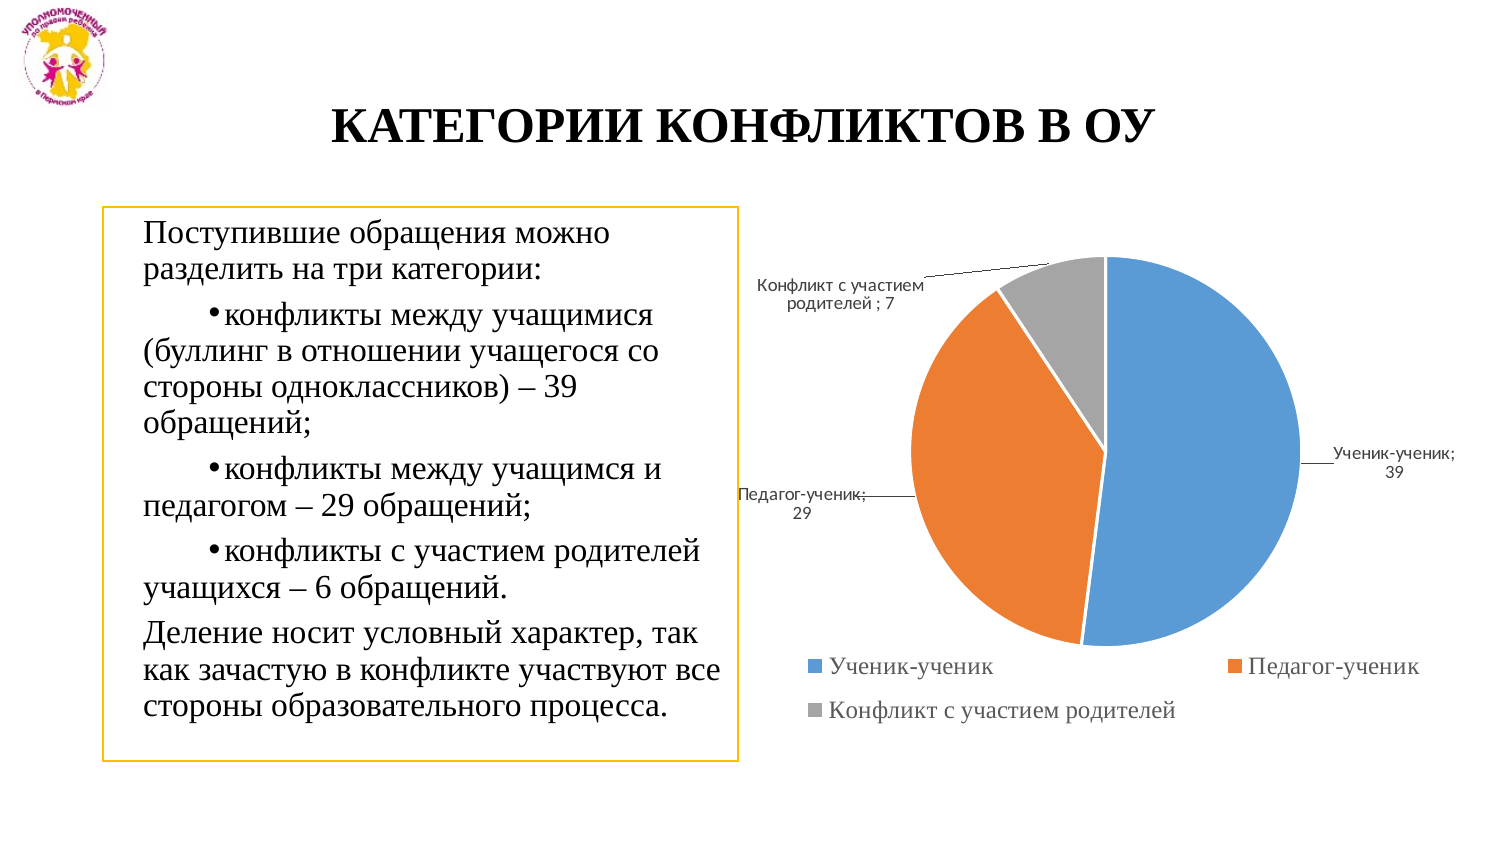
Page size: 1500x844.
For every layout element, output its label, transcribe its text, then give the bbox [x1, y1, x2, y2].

chart [737, 150, 1471, 762]
picture [0, 0, 127, 115]
title КАТЕГОРИИ КОНФЛИКТОВ В ОУ [103, 44, 1398, 206]
list Поступившие обращения можно разделить на три категории: конфликты между учащимися (буллинг в отношении учащегося со стороны одноклассников) – 39 обращений; конфликты между учащимся и педагогом – 29 обращений; конфликты с участием родителей учащихся – 6 обращений. Деление носит условный характер, так как зачастую в конфликте участвуют все стороны образовательного процесса. [102, 206, 737, 762]
